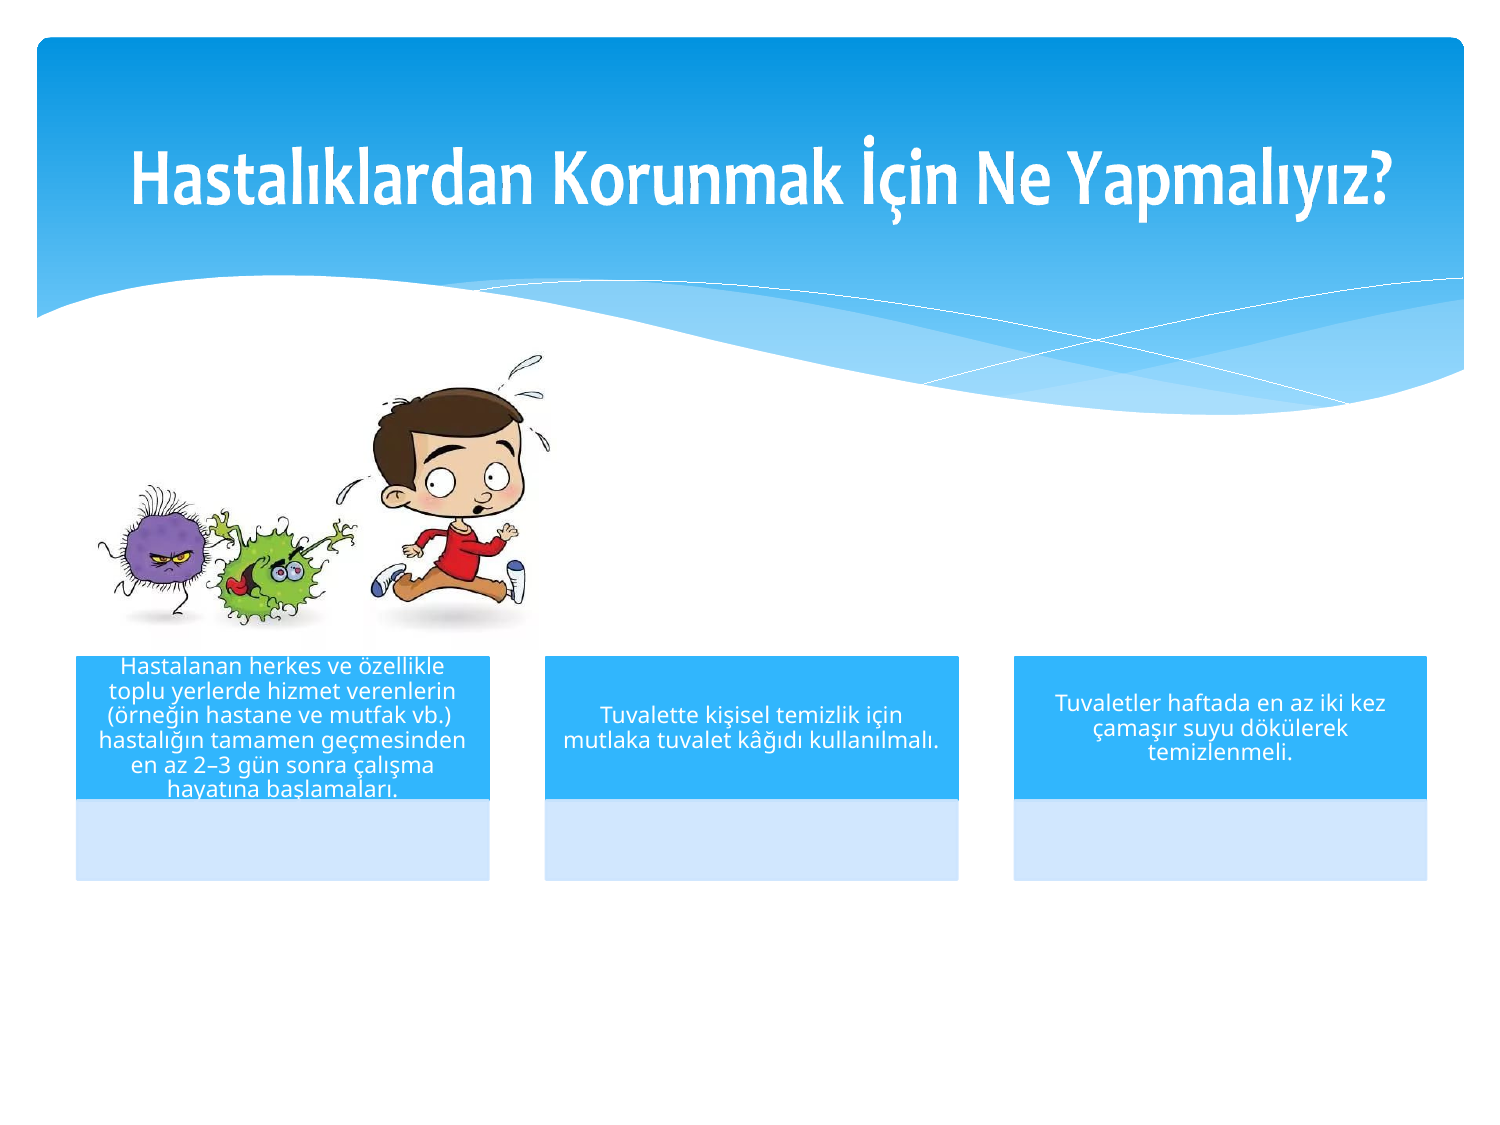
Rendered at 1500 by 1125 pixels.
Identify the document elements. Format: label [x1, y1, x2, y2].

picture [88, 337, 557, 651]
picture [88, 101, 1448, 277]
list [76, 396, 1427, 1125]
